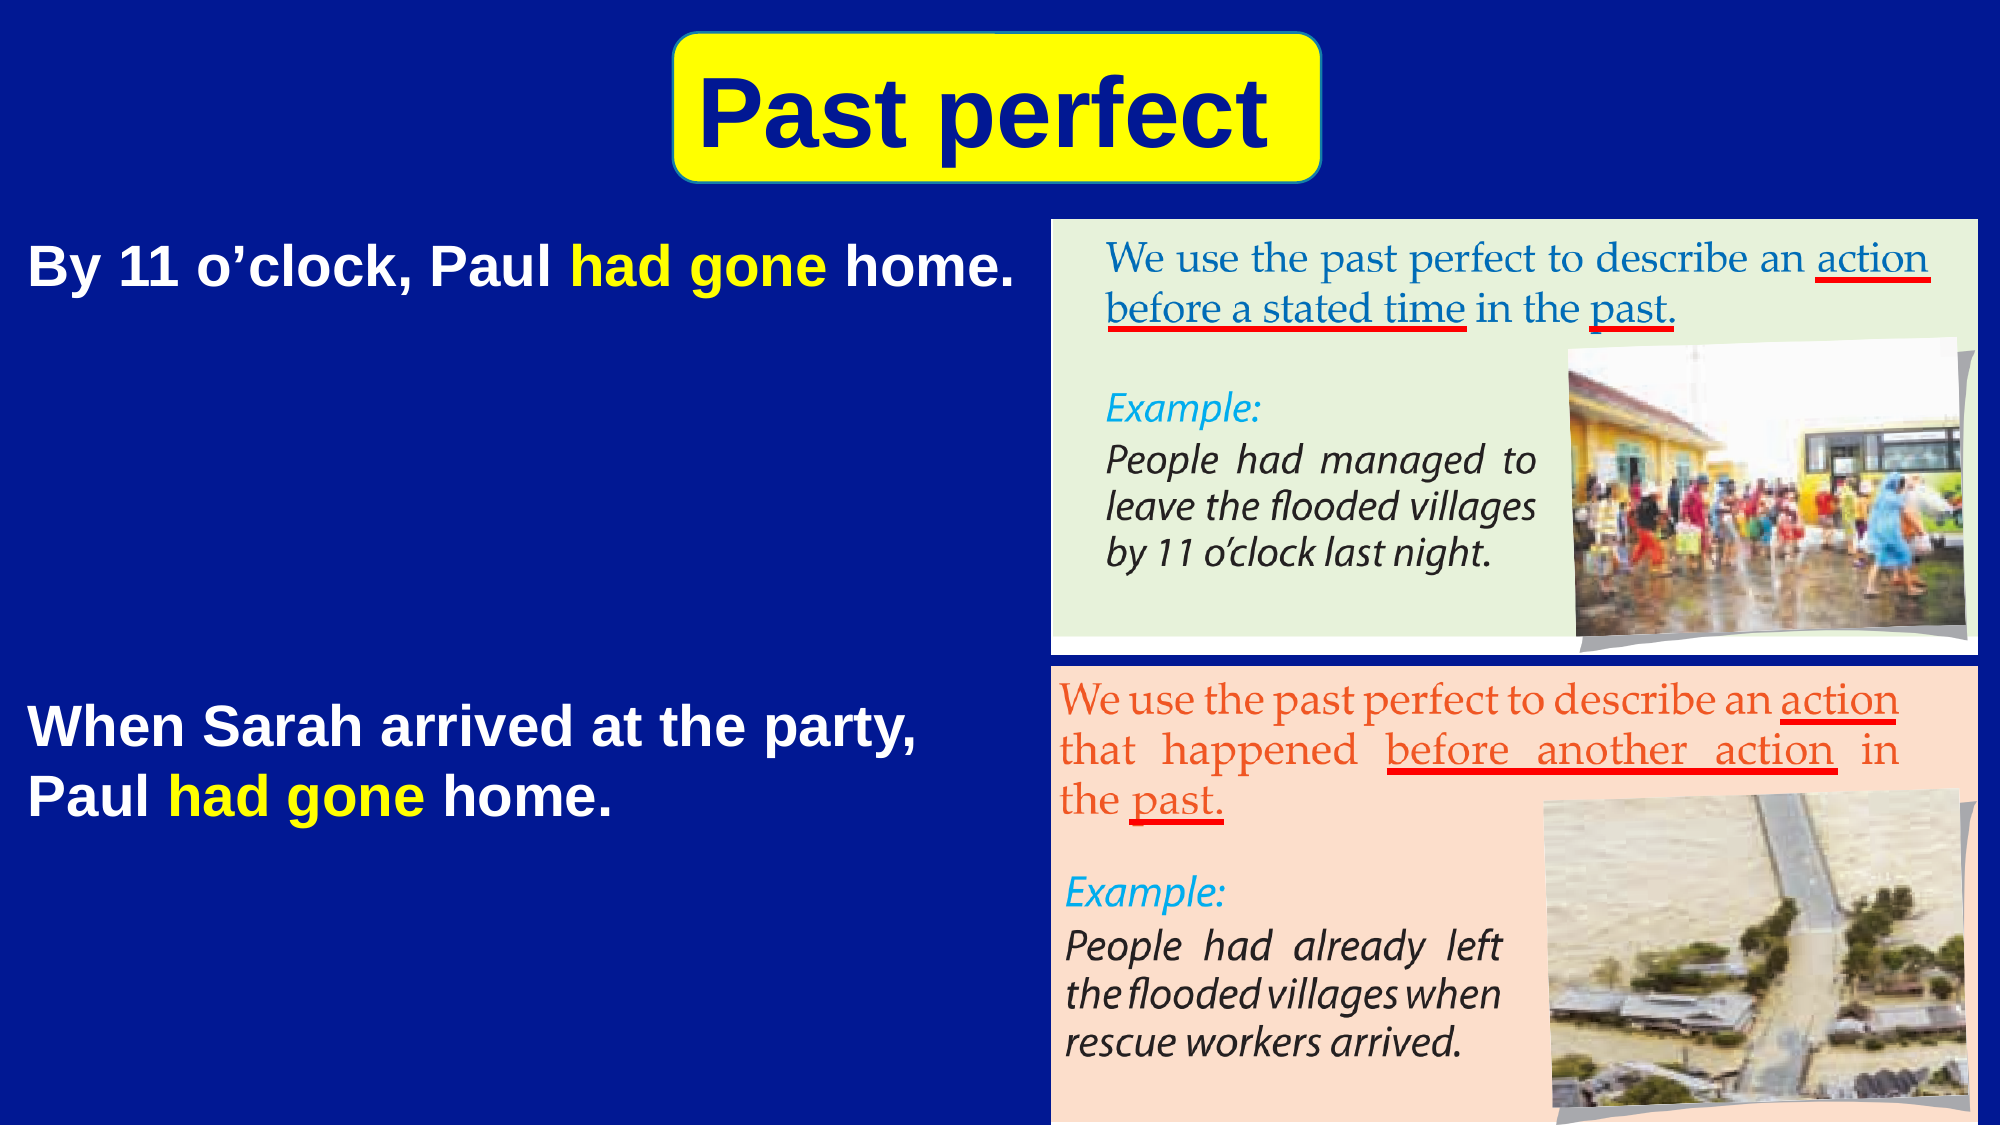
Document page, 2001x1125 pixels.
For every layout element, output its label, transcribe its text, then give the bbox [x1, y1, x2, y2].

text_box Past perfect [671, 31, 1323, 184]
text_box By 11 o’clock, Paul had gone home. [13, 221, 1045, 306]
text_box When Sarah arrived at the party, Paul had gone home. [13, 680, 942, 836]
picture [1050, 219, 1978, 655]
picture [1050, 666, 1978, 1125]
